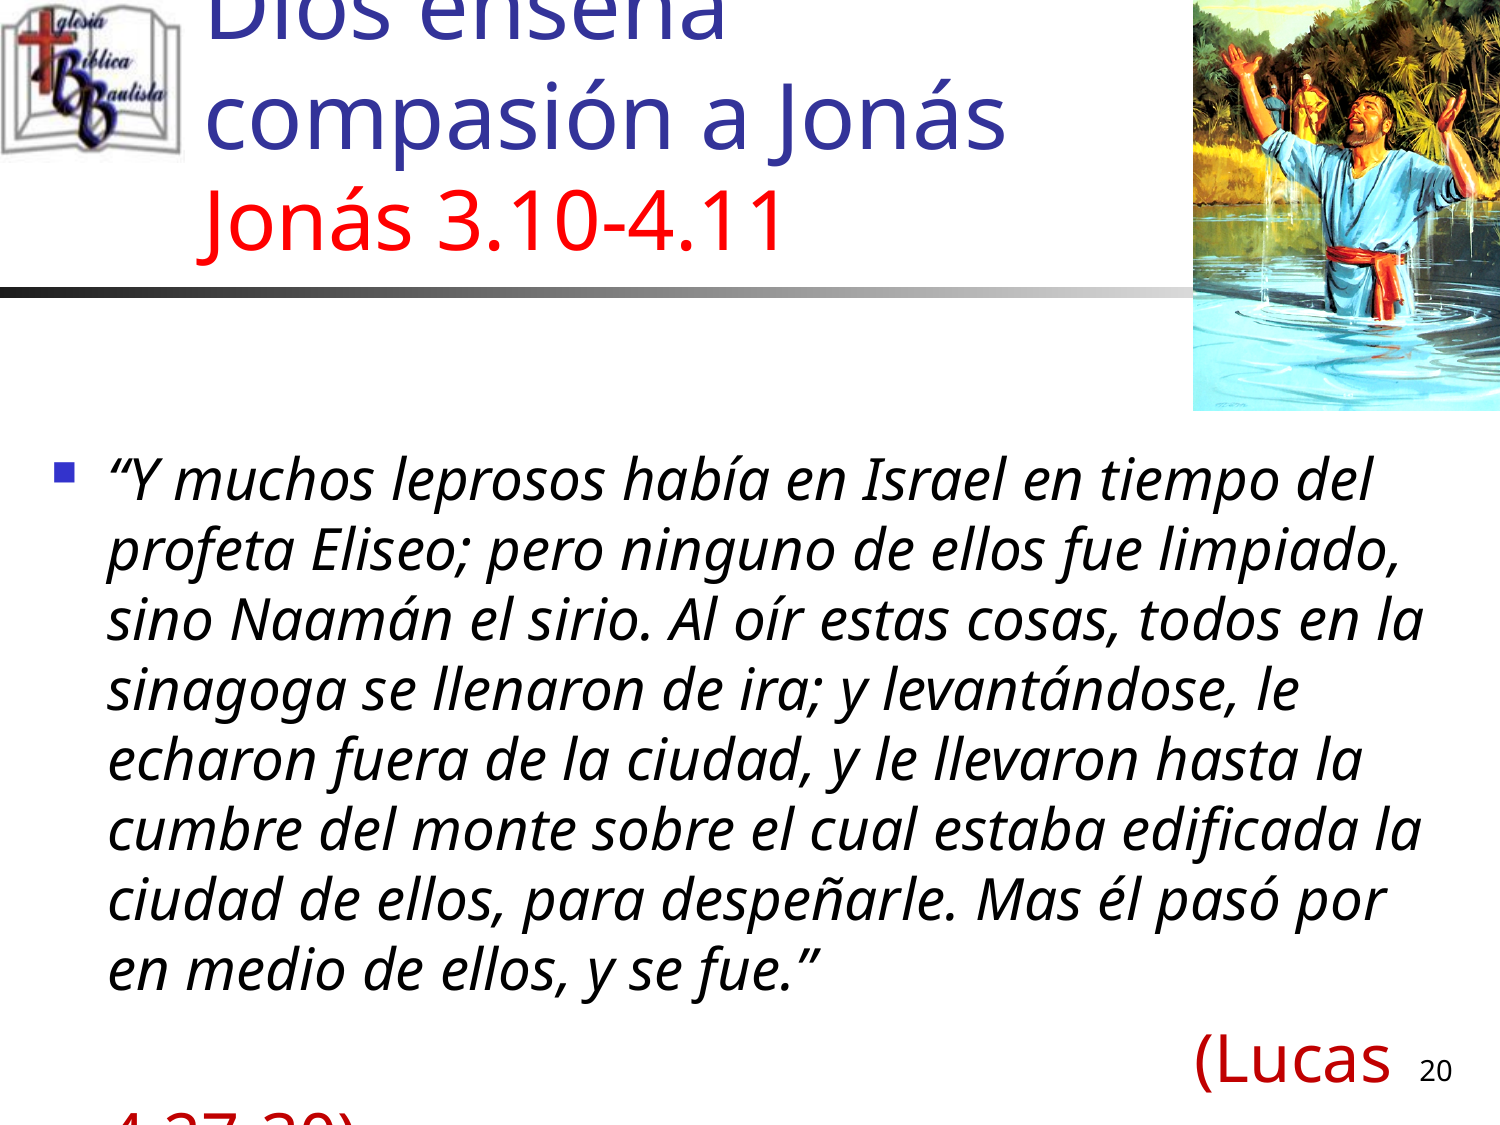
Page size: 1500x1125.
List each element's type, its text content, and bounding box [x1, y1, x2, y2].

title Dios enseña compasión a Jonás Jonás 3.10-4.11 [188, 34, 1188, 276]
slide_number 20 [1154, 1023, 1468, 1100]
list “Y muchos leprosos había en Israel en tiempo del profeta Eliseo; pero ninguno de ellos fue limpiado, sino Naamán el sirio. Al oír estas cosas, todos en la sinagoga se llenaron de ira; y levantándose, le echaron fuera de la ciudad, y le llevaron hasta la cumbre del monte sobre el cual estaba edificada la ciudad de ellos, para despeñarle. Mas él pasó por en medio de ellos, y se fue.” (Lucas 4.27-30) [35, 434, 1468, 1076]
picture [0, 0, 185, 163]
picture [1193, 0, 1500, 411]
